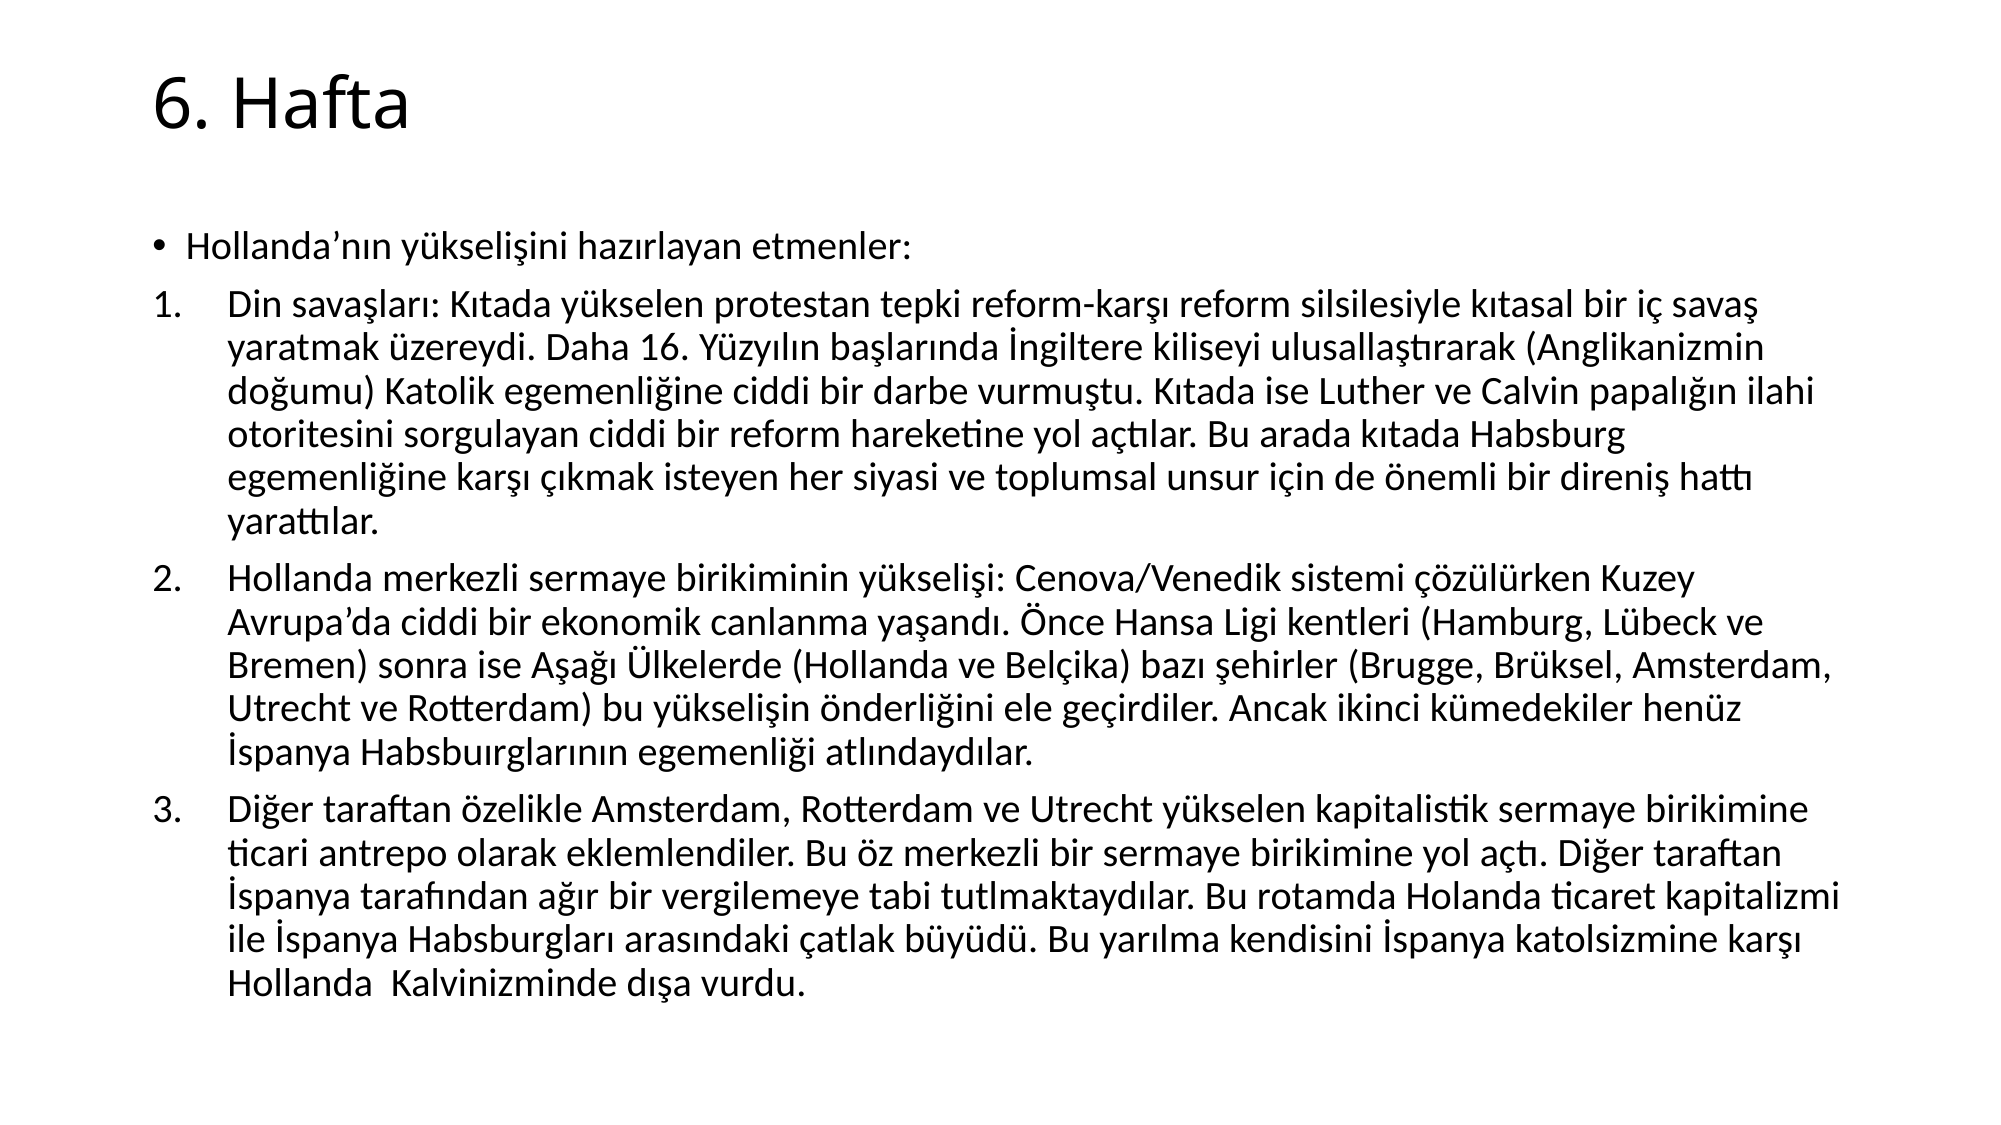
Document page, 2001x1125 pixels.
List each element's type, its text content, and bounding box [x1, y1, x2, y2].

title 6. Hafta [137, 59, 1863, 152]
list Hollanda’nın yükselişini hazırlayan etmenler: Din savaşları: Kıtada yükselen protestan tepki reform-karşı reform silsilesiyle kıtasal bir iç savaş yaratmak üzereydi. Daha 16. Yüzyılın başlarında İngiltere kiliseyi ulusallaştırarak (Anglikanizmin doğumu) Katolik egemenliğine ciddi bir darbe vurmuştu. Kıtada ise Luther ve Calvin papalığın ilahi otoritesini sorgulayan ciddi bir reform hareketine yol açtılar. Bu arada kıtada Habsburg egemenliğine karşı çıkmak isteyen her siyasi ve toplumsal unsur için de önemli bir direniş hattı yarattılar. Hollanda merkezli sermaye birikiminin yükselişi: Cenova/Venedik sistemi çözülürken Kuzey Avrupa’da ciddi bir ekonomik canlanma yaşandı. Önce Hansa Ligi kentleri (Hamburg, Lübeck ve Bremen) sonra ise Aşağı Ülkelerde (Hollanda ve Belçika) bazı şehirler (Brugge, Brüksel, Amsterdam, Utrecht ve Rotterdam) bu yükselişin önderliğini ele geçirdiler. Ancak ikinci kümedekiler henüz İspanya Habsbuırglarının egemenliği atlındaydılar. Diğer taraftan özelikle Amsterdam, Rotterdam ve Utrecht yükselen kapitalistik sermaye birikimine ticari antrepo olarak eklemlendiler. Bu öz merkezli bir sermaye birikimine yol açtı. Diğer taraftan İspanya tarafından ağır bir vergilemeye tabi tutlmaktaydılar. Bu rotamda Holanda ticaret kapitalizmi ile İspanya Habsburgları arasındaki çatlak büyüdü. Bu yarılma kendisini İspanya katolsizmine karşı Hollanda Kalvinizminde dışa vurdu. [137, 217, 1863, 1014]
